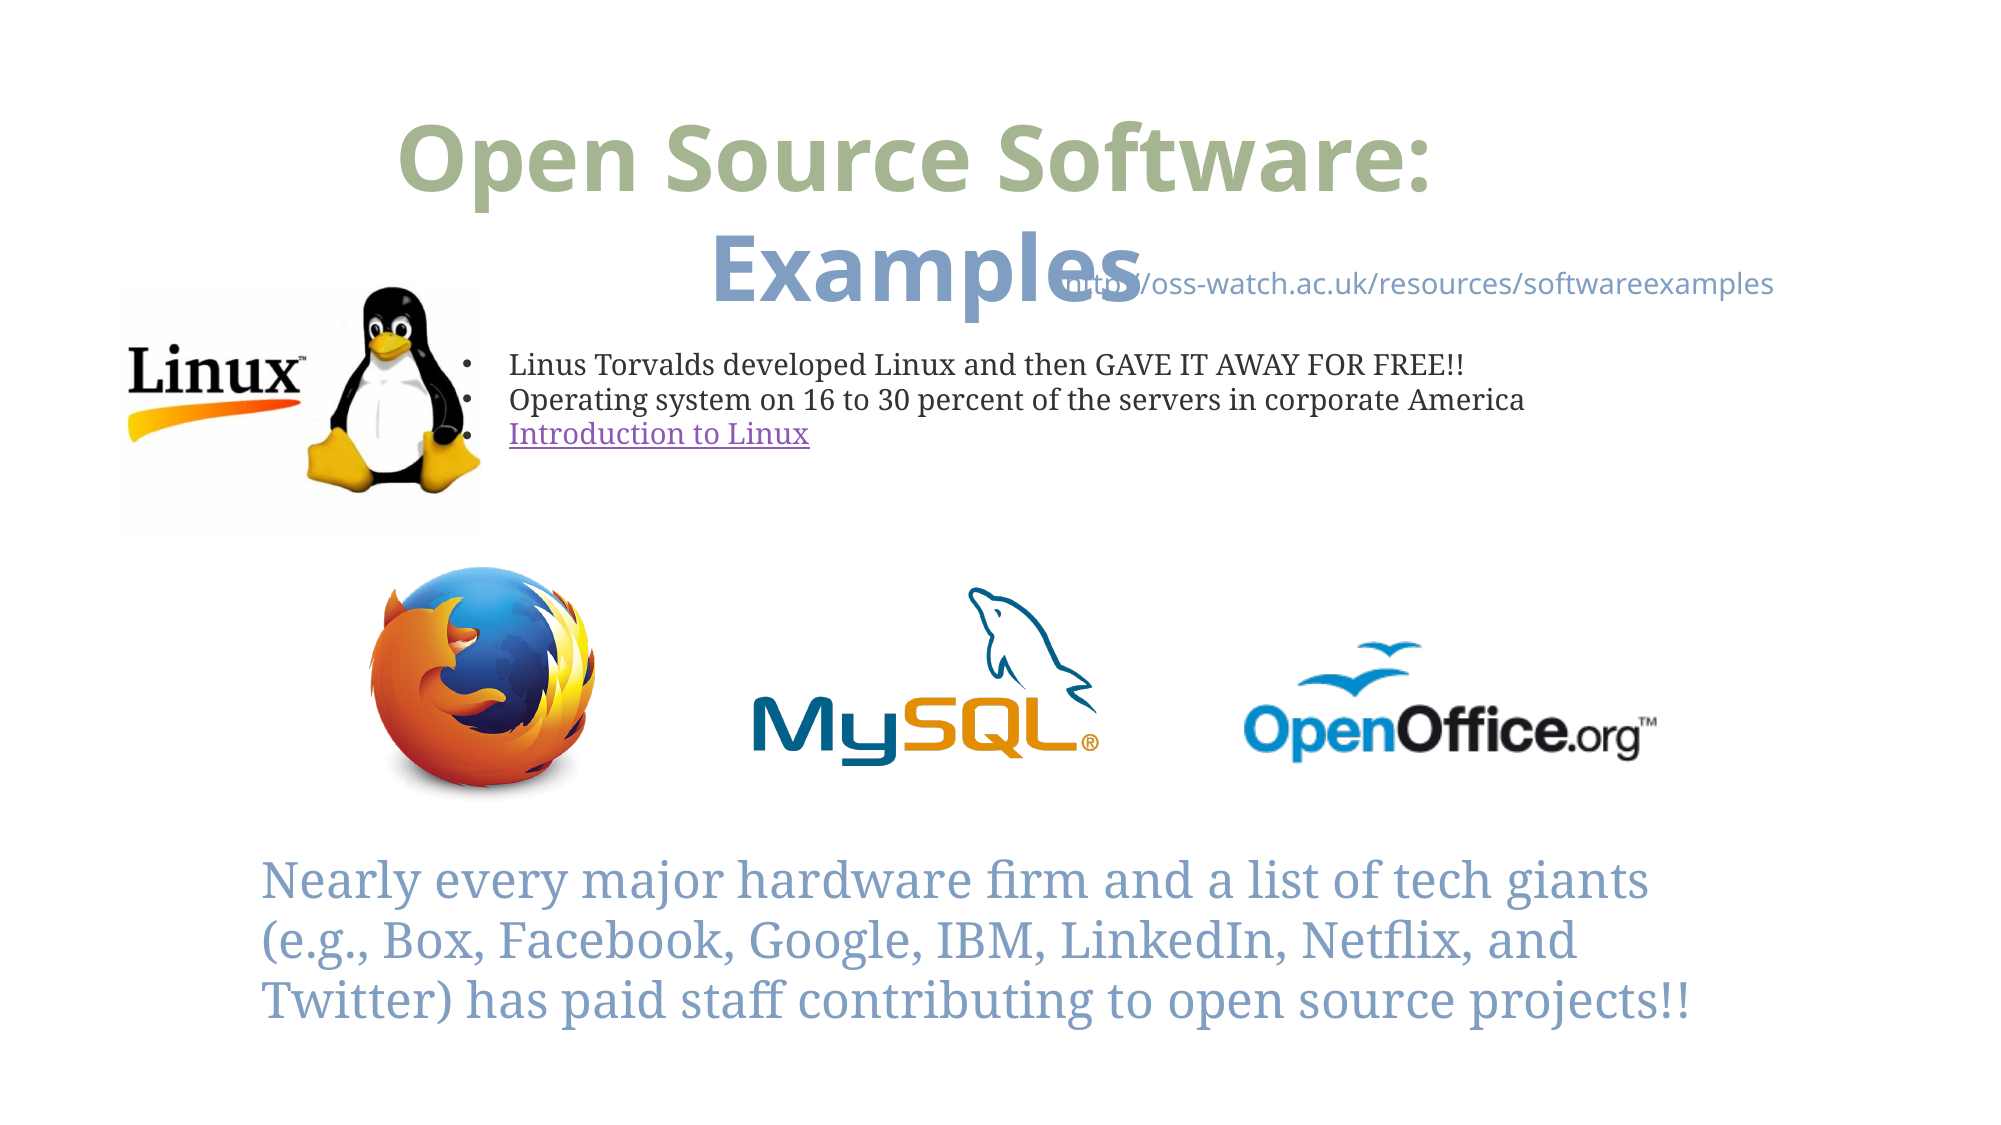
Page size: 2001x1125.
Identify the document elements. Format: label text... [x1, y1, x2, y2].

text_box Open Source Software: Examples [380, 92, 1473, 328]
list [114, 284, 483, 535]
picture [1215, 586, 1685, 822]
text_box Linus Torvalds developed Linux and then GAVE IT AWAY FOR FREE!! Operating system on 16 to 30 percent of the servers in corporate America Introduction to Linux [483, 338, 1542, 498]
text_box http://oss-watch.ac.uk/resources/softwareexamples [1049, 258, 1790, 309]
picture [369, 567, 595, 802]
text_box Nearly every major hardware firm and a list of tech giants (e.g., Box, Facebook, Google, IBM, LinkedIn, Netflix, and Twitter) has paid staff contributing to open source projects!! [246, 841, 1743, 1037]
picture [753, 586, 1100, 766]
